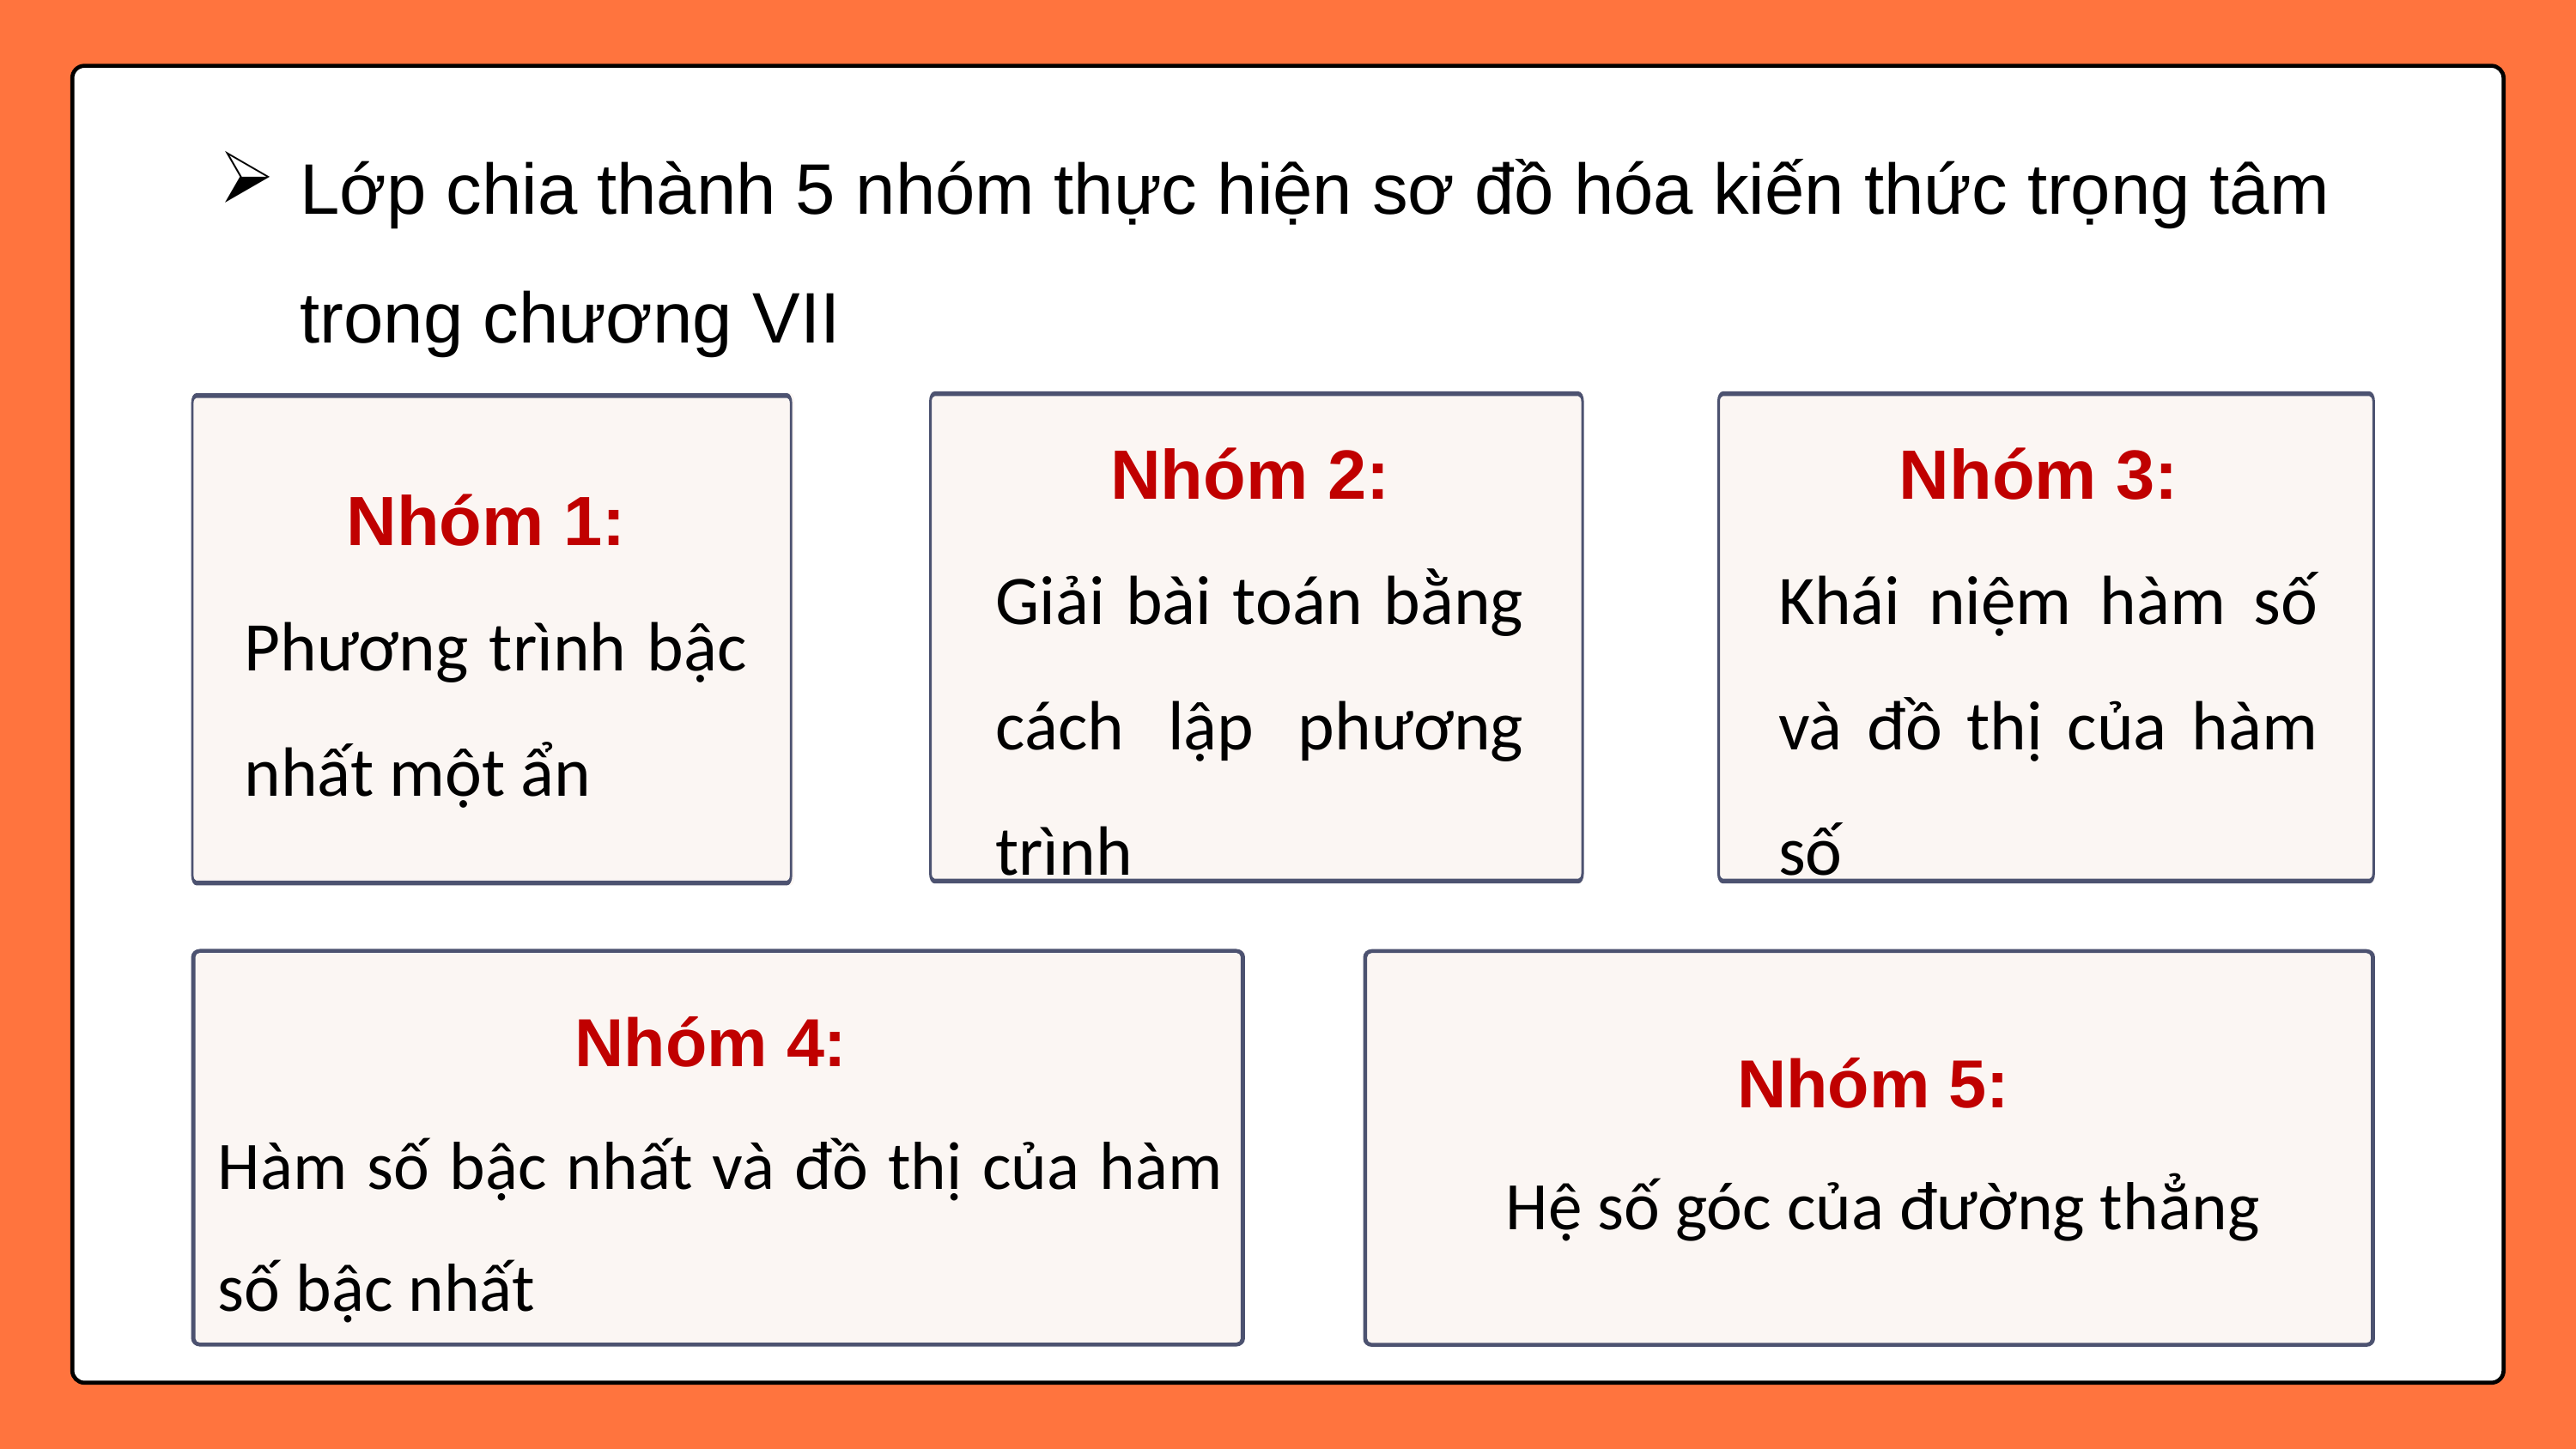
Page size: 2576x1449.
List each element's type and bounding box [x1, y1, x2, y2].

text_box [1363, 949, 2376, 1348]
text_box [928, 380, 1584, 899]
text_box [191, 392, 795, 886]
text_box [71, 65, 2504, 1384]
text_box [1716, 380, 2376, 899]
text_box [191, 949, 1246, 1347]
